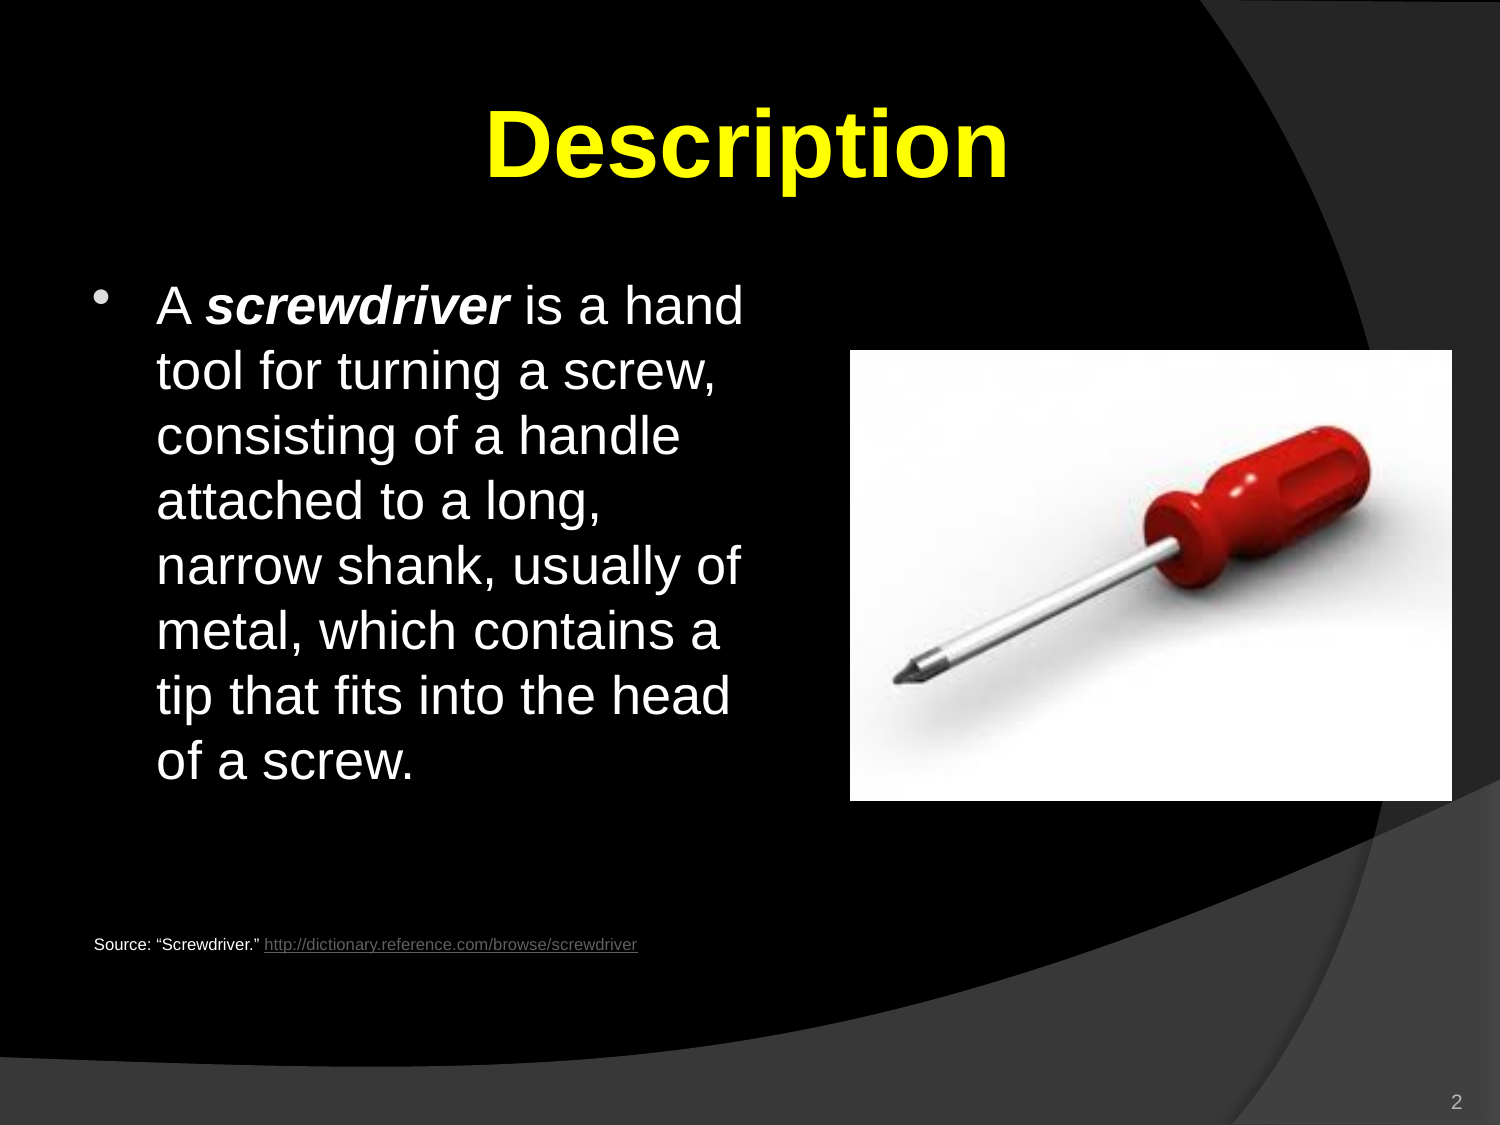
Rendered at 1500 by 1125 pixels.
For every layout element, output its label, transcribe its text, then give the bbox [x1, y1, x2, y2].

title Description [135, 45, 1361, 233]
list A screwdriver is a hand tool for turning a screw, consisting of a handle attached to a long, narrow shank, usually of metal, which contains a tip that fits into the head of a screw. Source: “Screwdriver.” http://dictionary.reference.com/browse/screwdriver [73, 262, 770, 1125]
slide_number 2 [1337, 1053, 1463, 1114]
picture [850, 350, 1452, 801]
